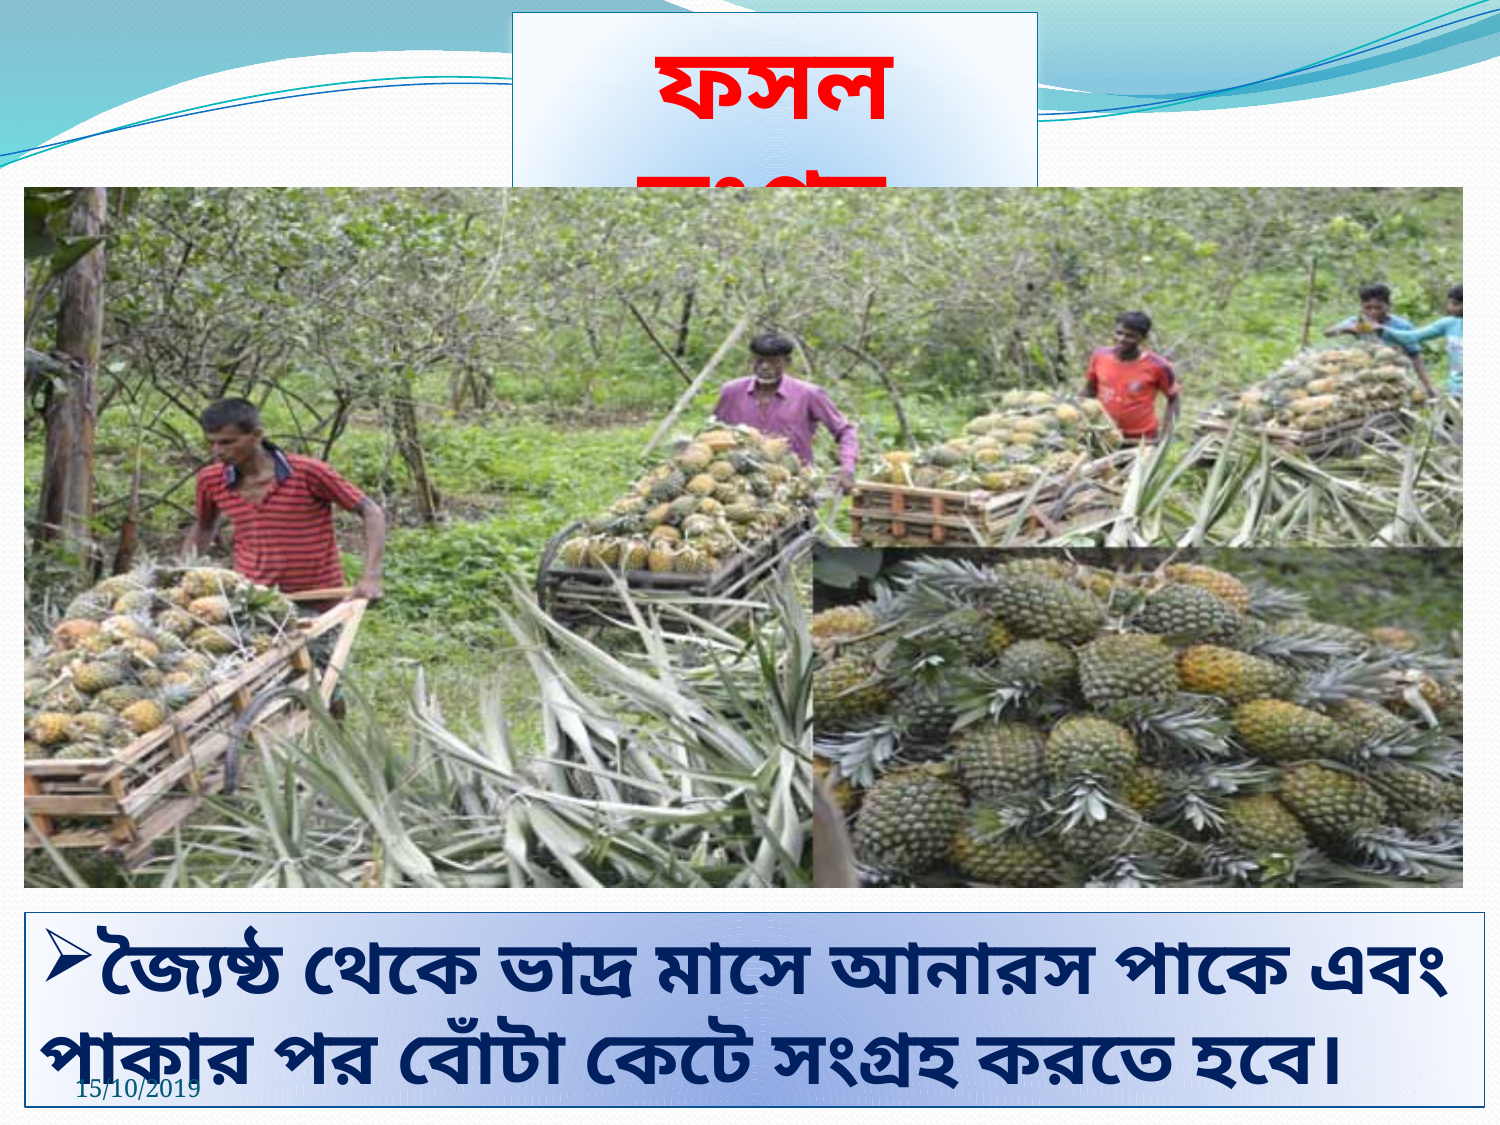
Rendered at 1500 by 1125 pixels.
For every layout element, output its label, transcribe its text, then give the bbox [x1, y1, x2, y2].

text_box জ্যৈষ্ঠ থেকে ভাদ্র মাসে আনারস পাকে এবং পাকার পর বোঁটা কেটে সংগ্রহ করতে হবে। [24, 912, 1485, 1108]
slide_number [75, 1042, 425, 1103]
slide_number 12 [1299, 1042, 1425, 1103]
picture [24, 187, 1463, 888]
text_box ফসল সংগ্রহ [512, 12, 1038, 186]
footer MD. ABUL HASEM, SKHS, S, CTG [437, 1042, 988, 1103]
